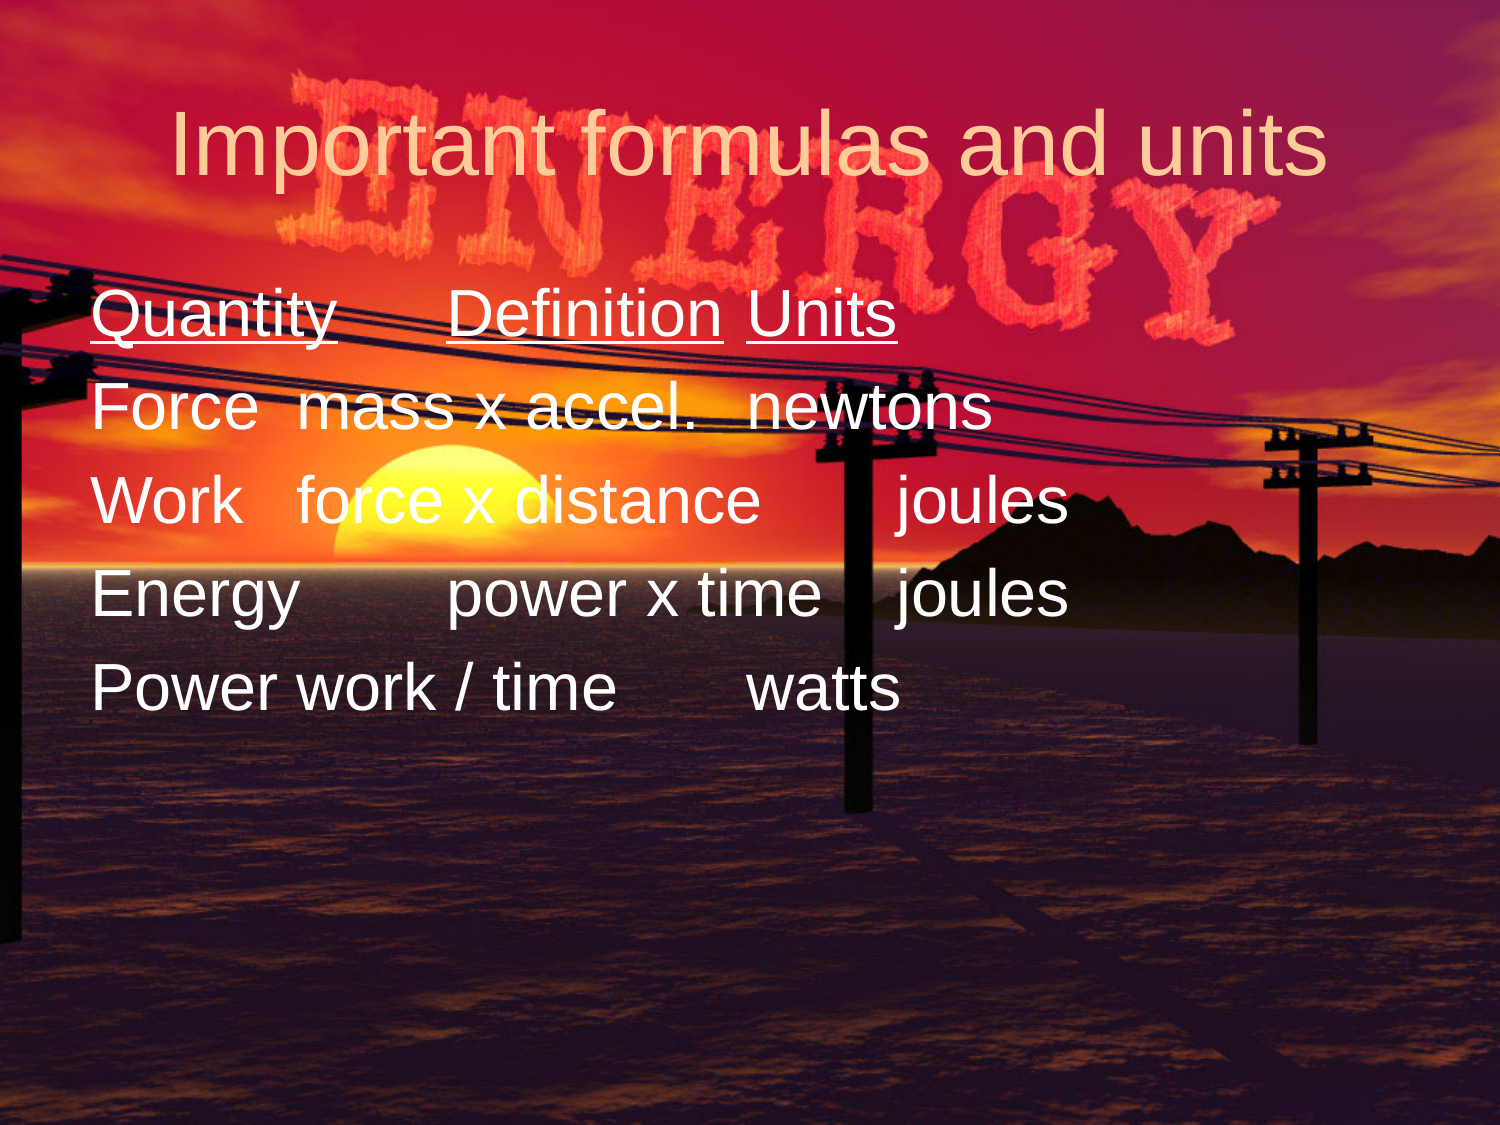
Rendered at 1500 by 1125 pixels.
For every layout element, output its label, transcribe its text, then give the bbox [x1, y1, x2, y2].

list Quantity Definition Units Force mass x accel. newtons Work force x distance joules Energy power x time joules Power work / time watts [75, 262, 1425, 1005]
picture [0, 0, 1500, 1125]
title Important formulas and units [75, 45, 1425, 233]
